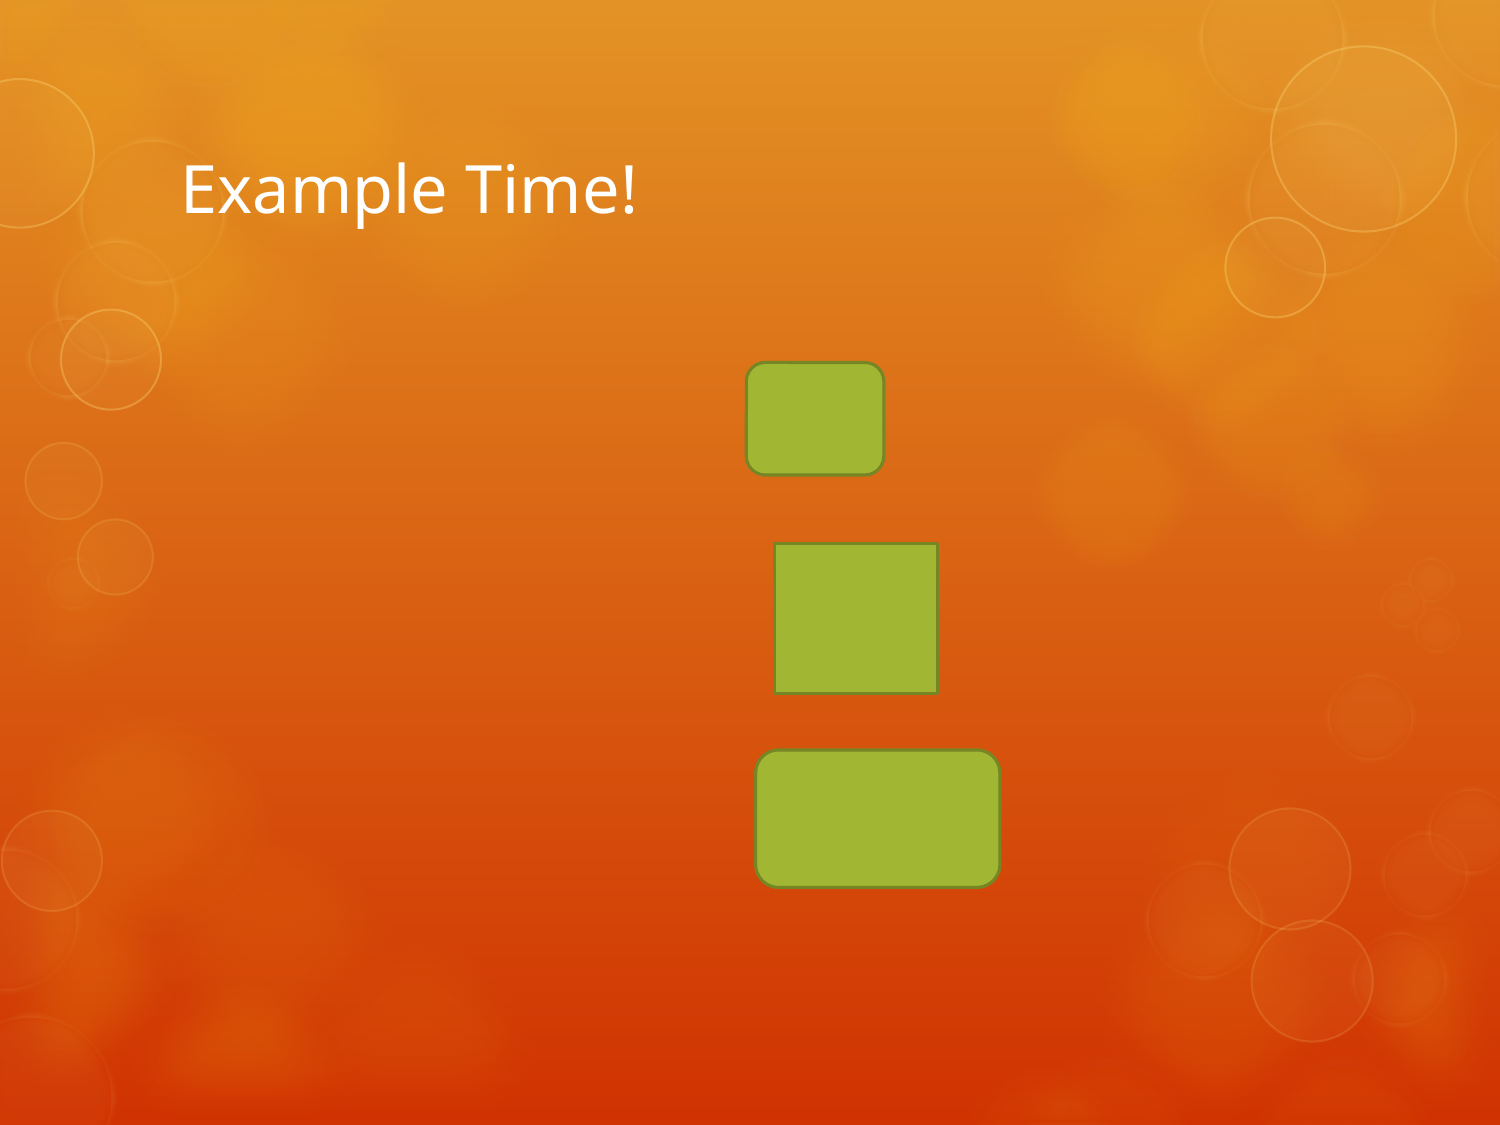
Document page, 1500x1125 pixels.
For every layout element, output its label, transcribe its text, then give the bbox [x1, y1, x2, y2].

text_box [744, 360, 886, 477]
title Example Time! [165, 110, 1335, 263]
text_box [773, 542, 939, 695]
text_box [754, 748, 1002, 889]
